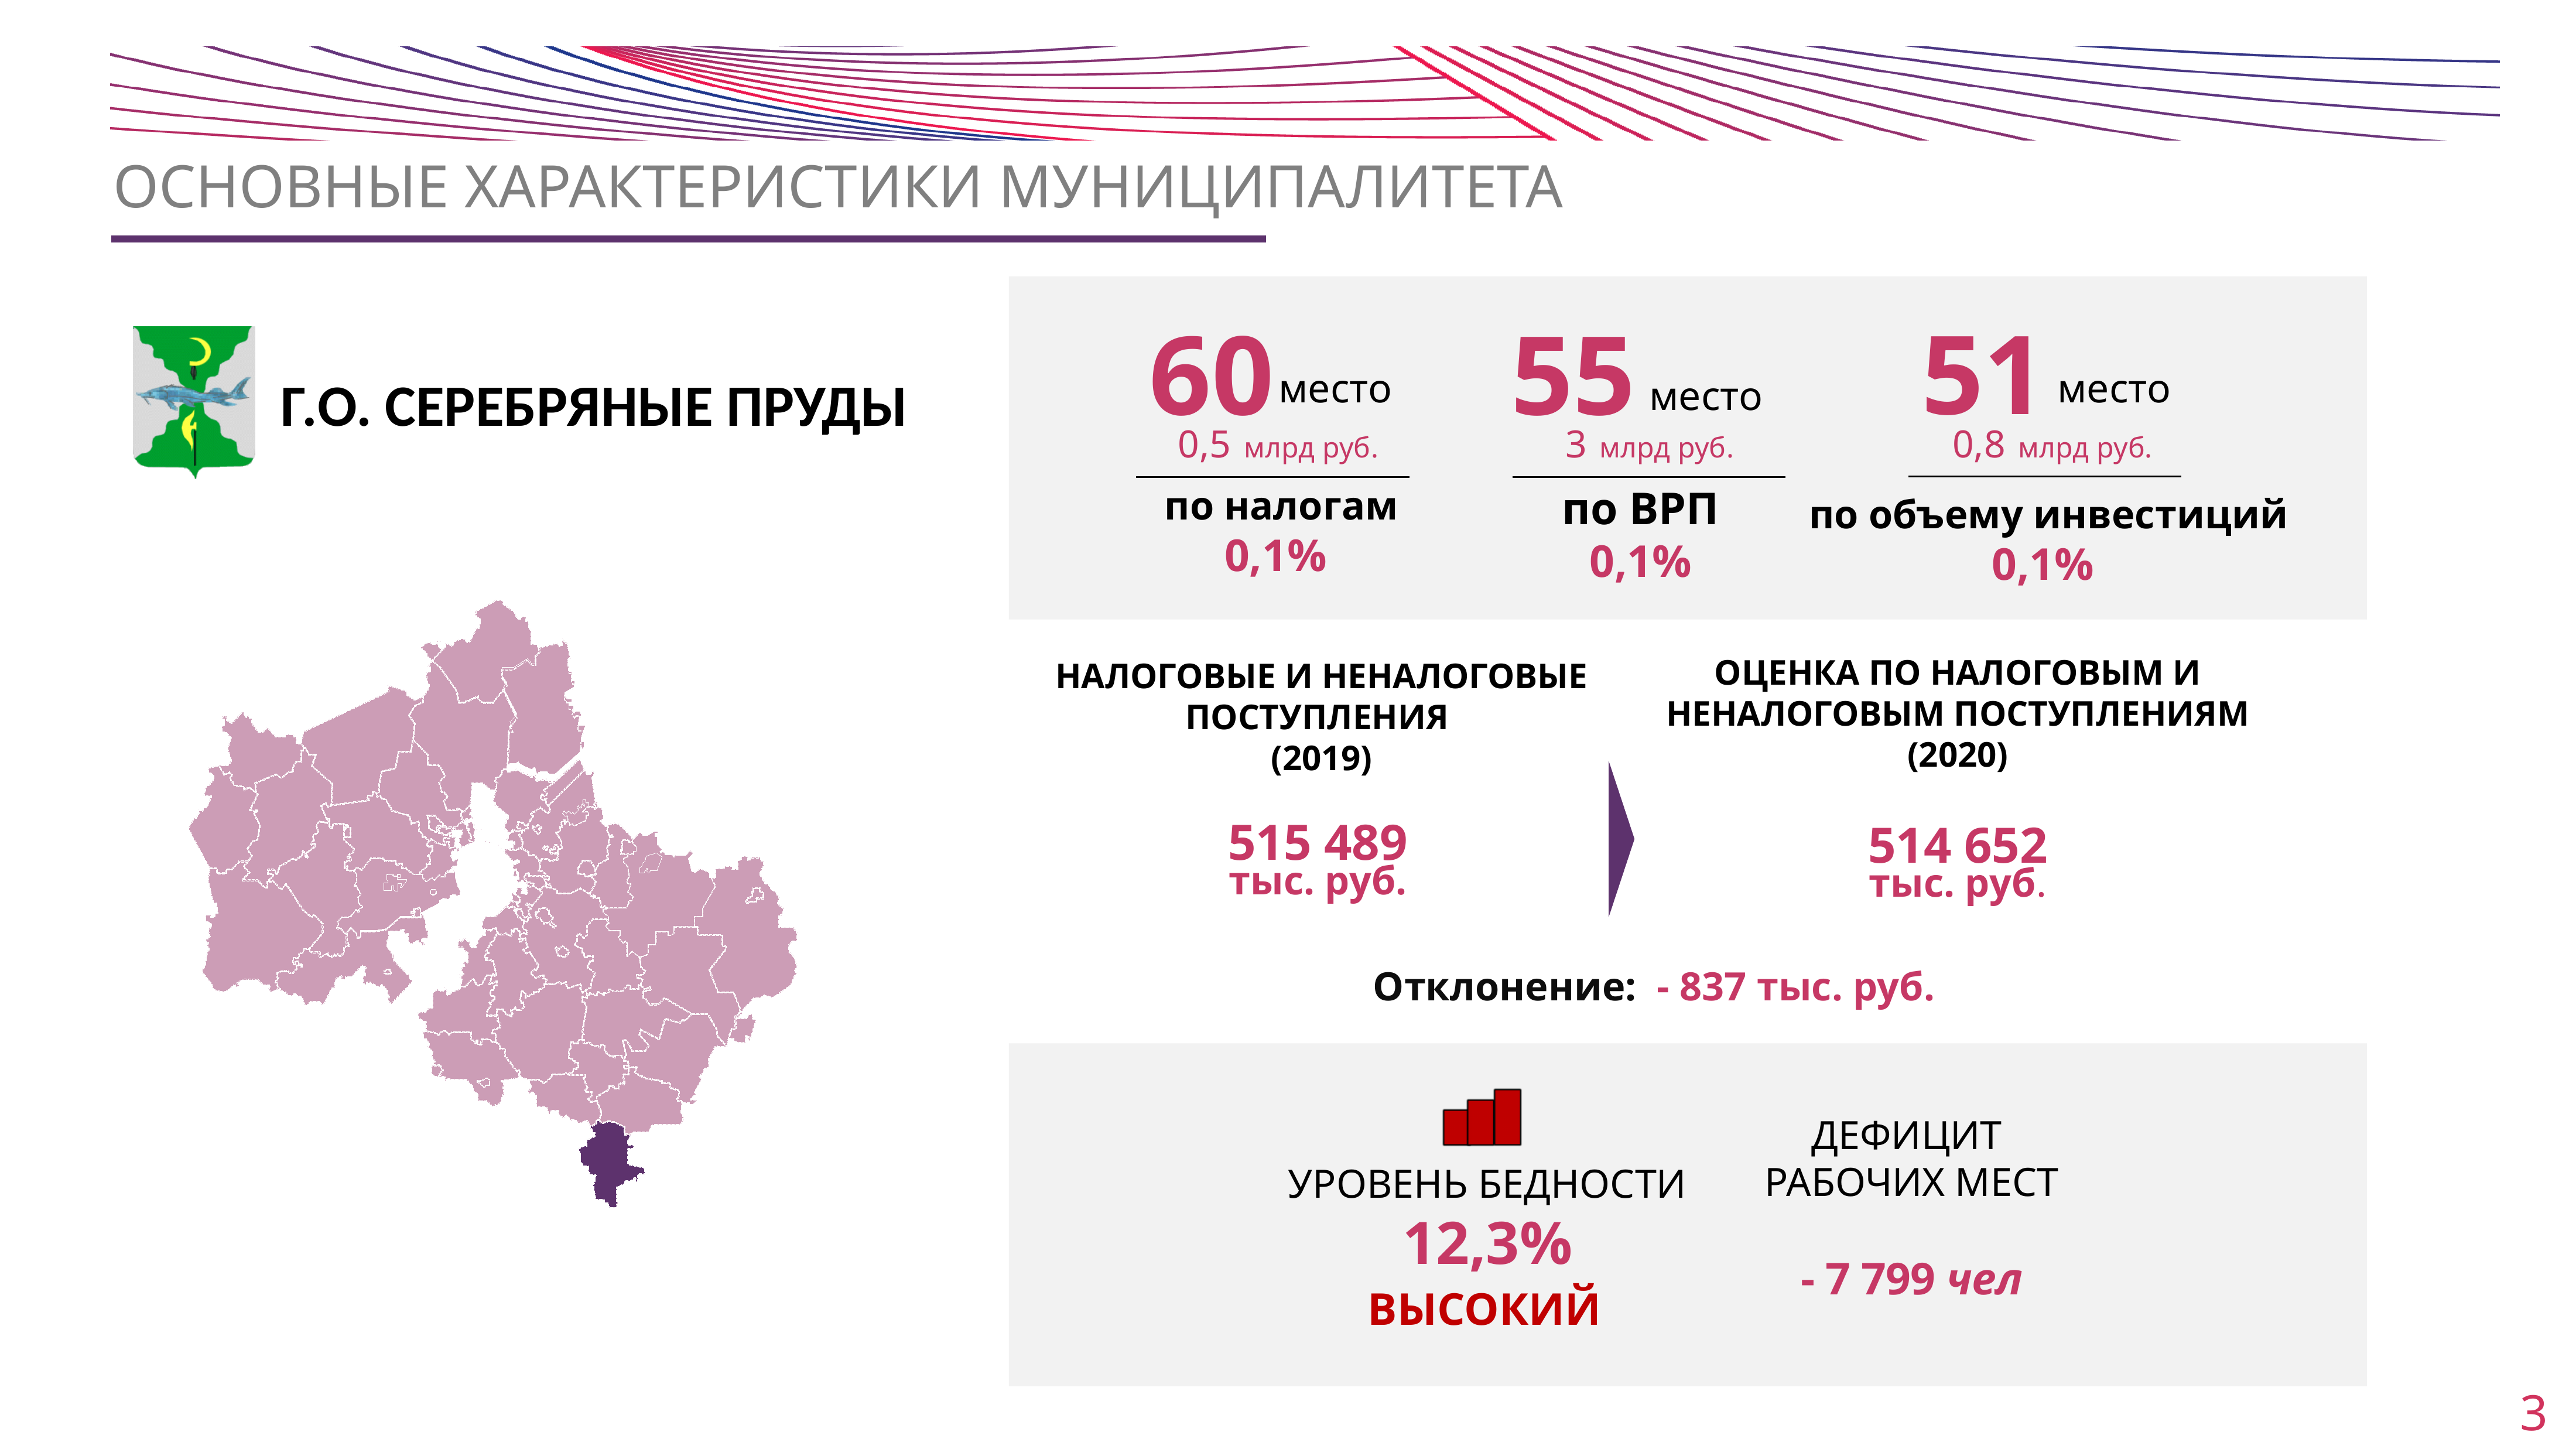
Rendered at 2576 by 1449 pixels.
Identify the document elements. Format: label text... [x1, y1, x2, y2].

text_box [1265, 1089, 1710, 1339]
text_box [187, 599, 798, 1208]
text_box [1785, 301, 2312, 595]
text_box [1008, 1042, 2368, 1388]
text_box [1036, 646, 2277, 926]
text_box 3 [2512, 1377, 2576, 1445]
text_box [1502, 301, 1784, 592]
picture [132, 326, 255, 480]
text_box Отклонение: - 837 тыс. руб. [1335, 970, 1973, 1011]
text_box [1008, 275, 2368, 621]
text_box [1132, 301, 1442, 586]
text_box ОСНОВНЫЕ ХАРАКТЕРИСТИКИ МУНИЦИПАЛИТЕТА [111, 153, 2269, 220]
text_box ДЕФИЦИТ РАБОЧИХ МЕСТ - 7 799 чел [1756, 1106, 2068, 1308]
text_box Г.О. СЕРЕБРЯНЫЕ ПРУДЫ [272, 363, 942, 442]
picture [98, 43, 2512, 146]
